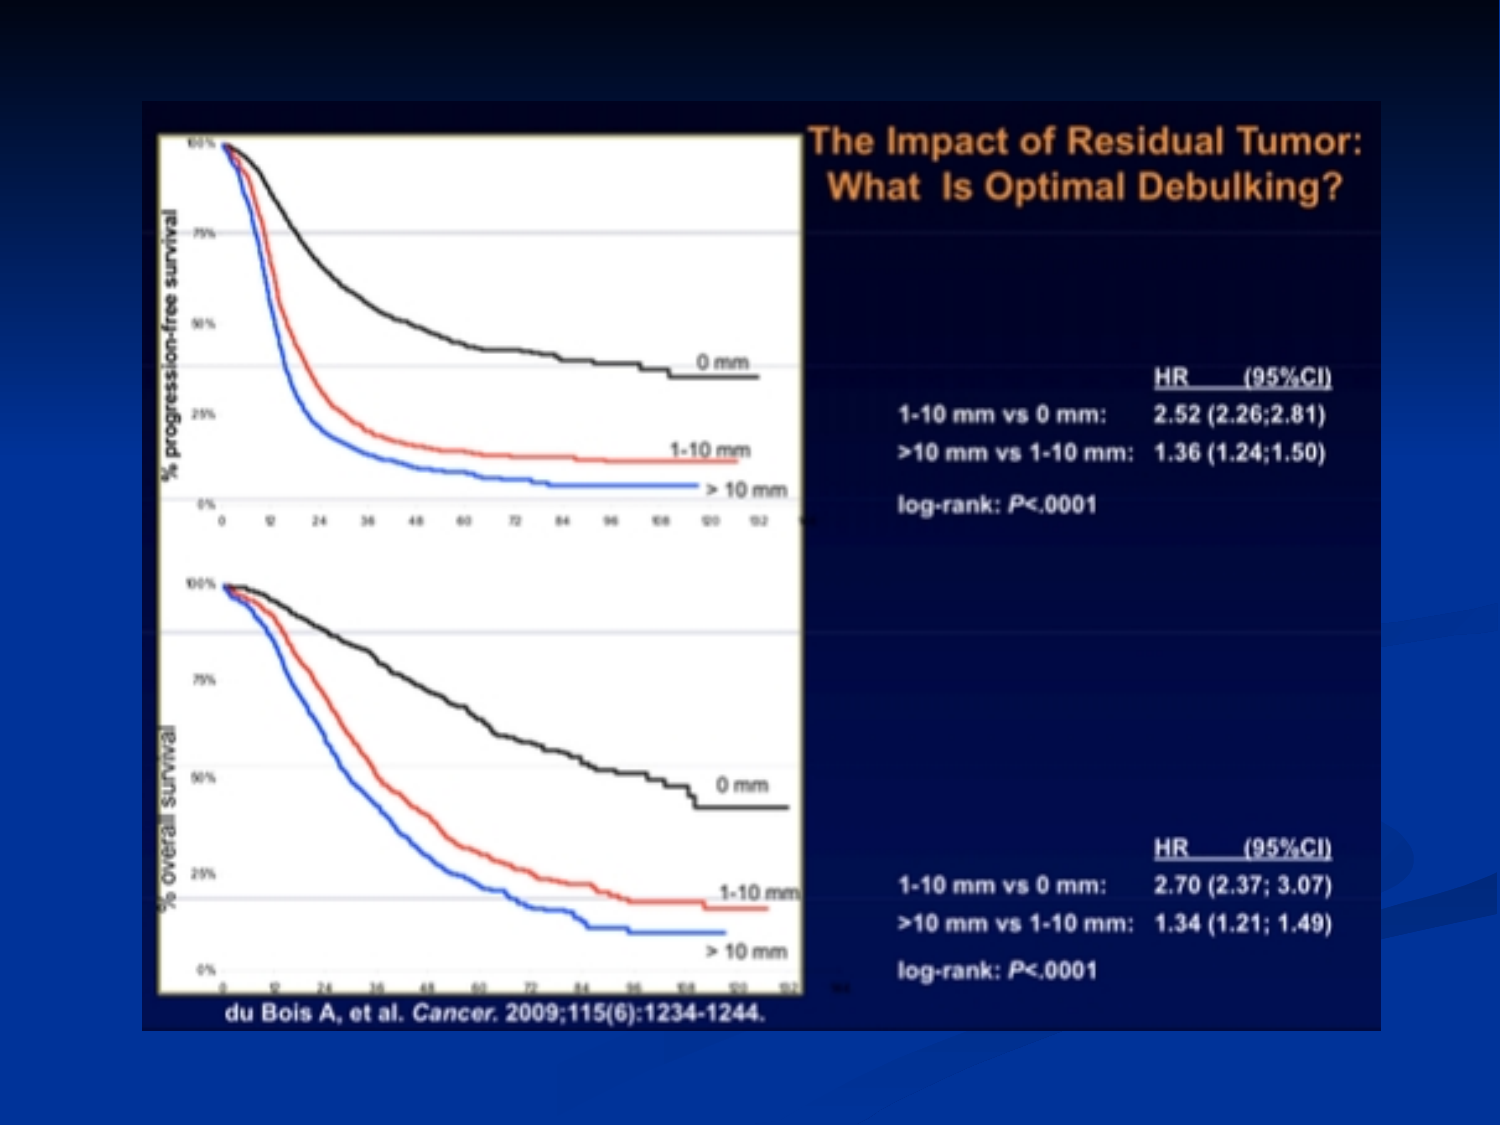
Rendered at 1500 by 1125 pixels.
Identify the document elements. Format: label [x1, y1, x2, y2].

picture [142, 101, 1381, 1031]
